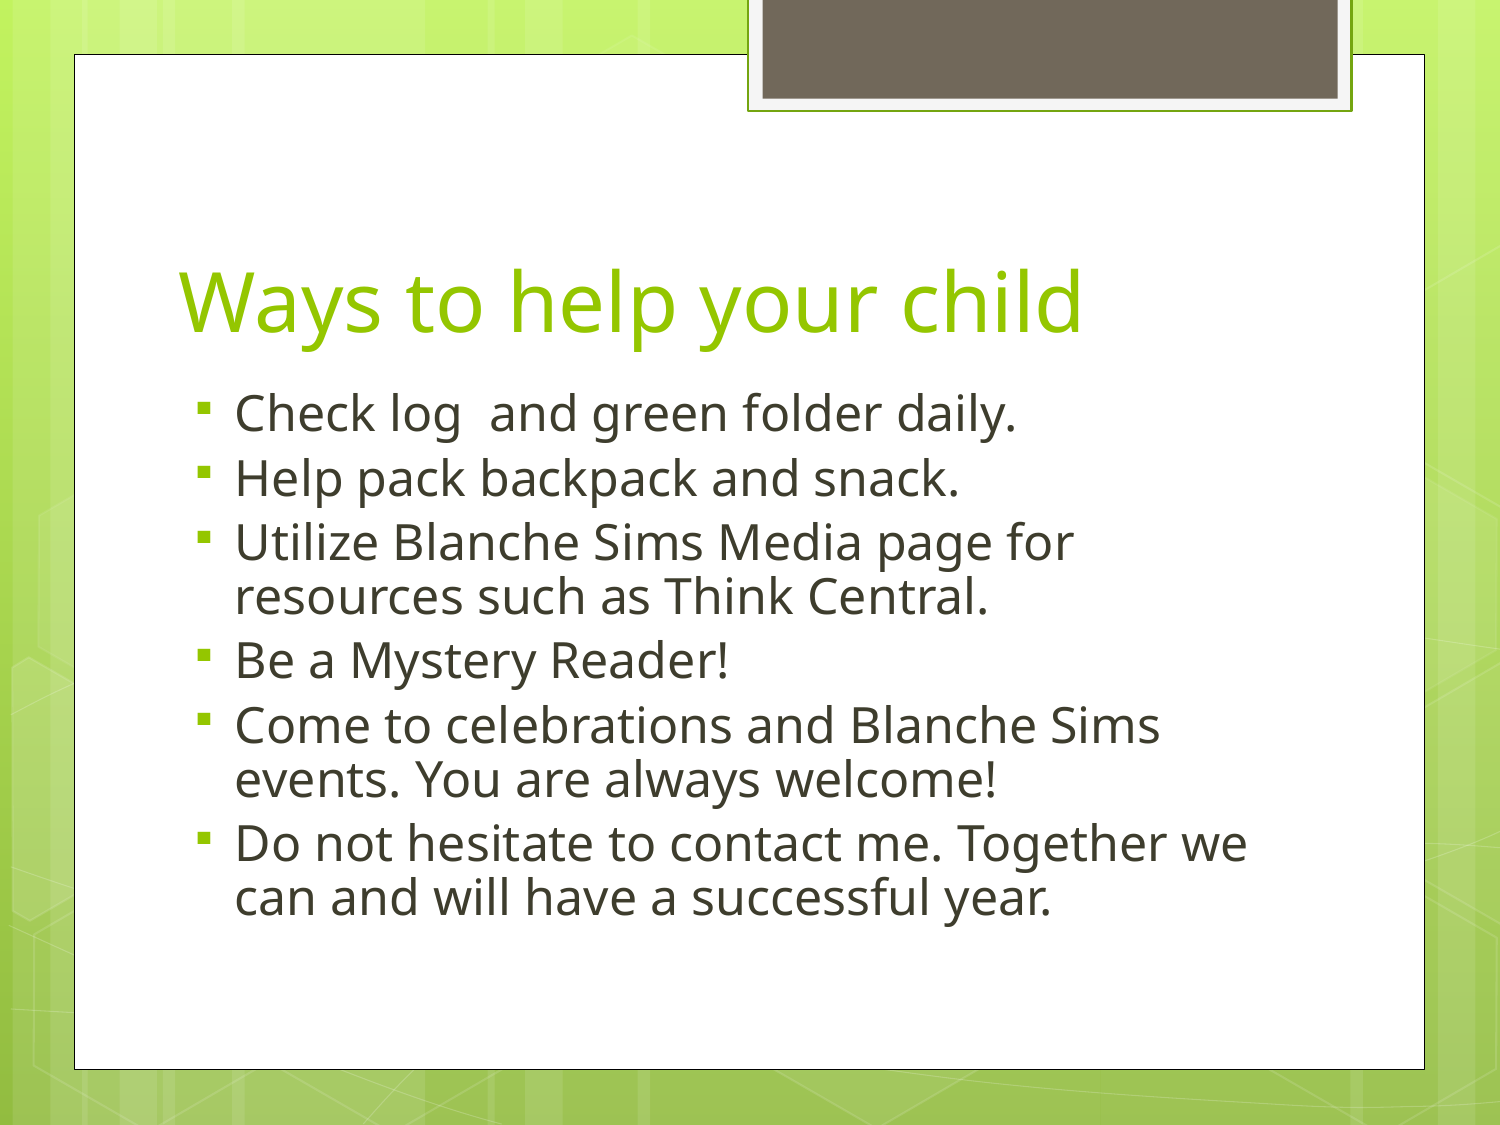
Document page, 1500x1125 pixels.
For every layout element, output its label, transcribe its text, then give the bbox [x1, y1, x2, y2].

list Check log and green folder daily. Help pack backpack and snack. Utilize Blanche Sims Media page for resources such as Think Central. Be a Mystery Reader! Come to celebrations and Blanche Sims events. You are always welcome! Do not hesitate to contact me. Together we can and will have a successful year. [170, 380, 1284, 958]
title Ways to help your child [170, 168, 1325, 357]
